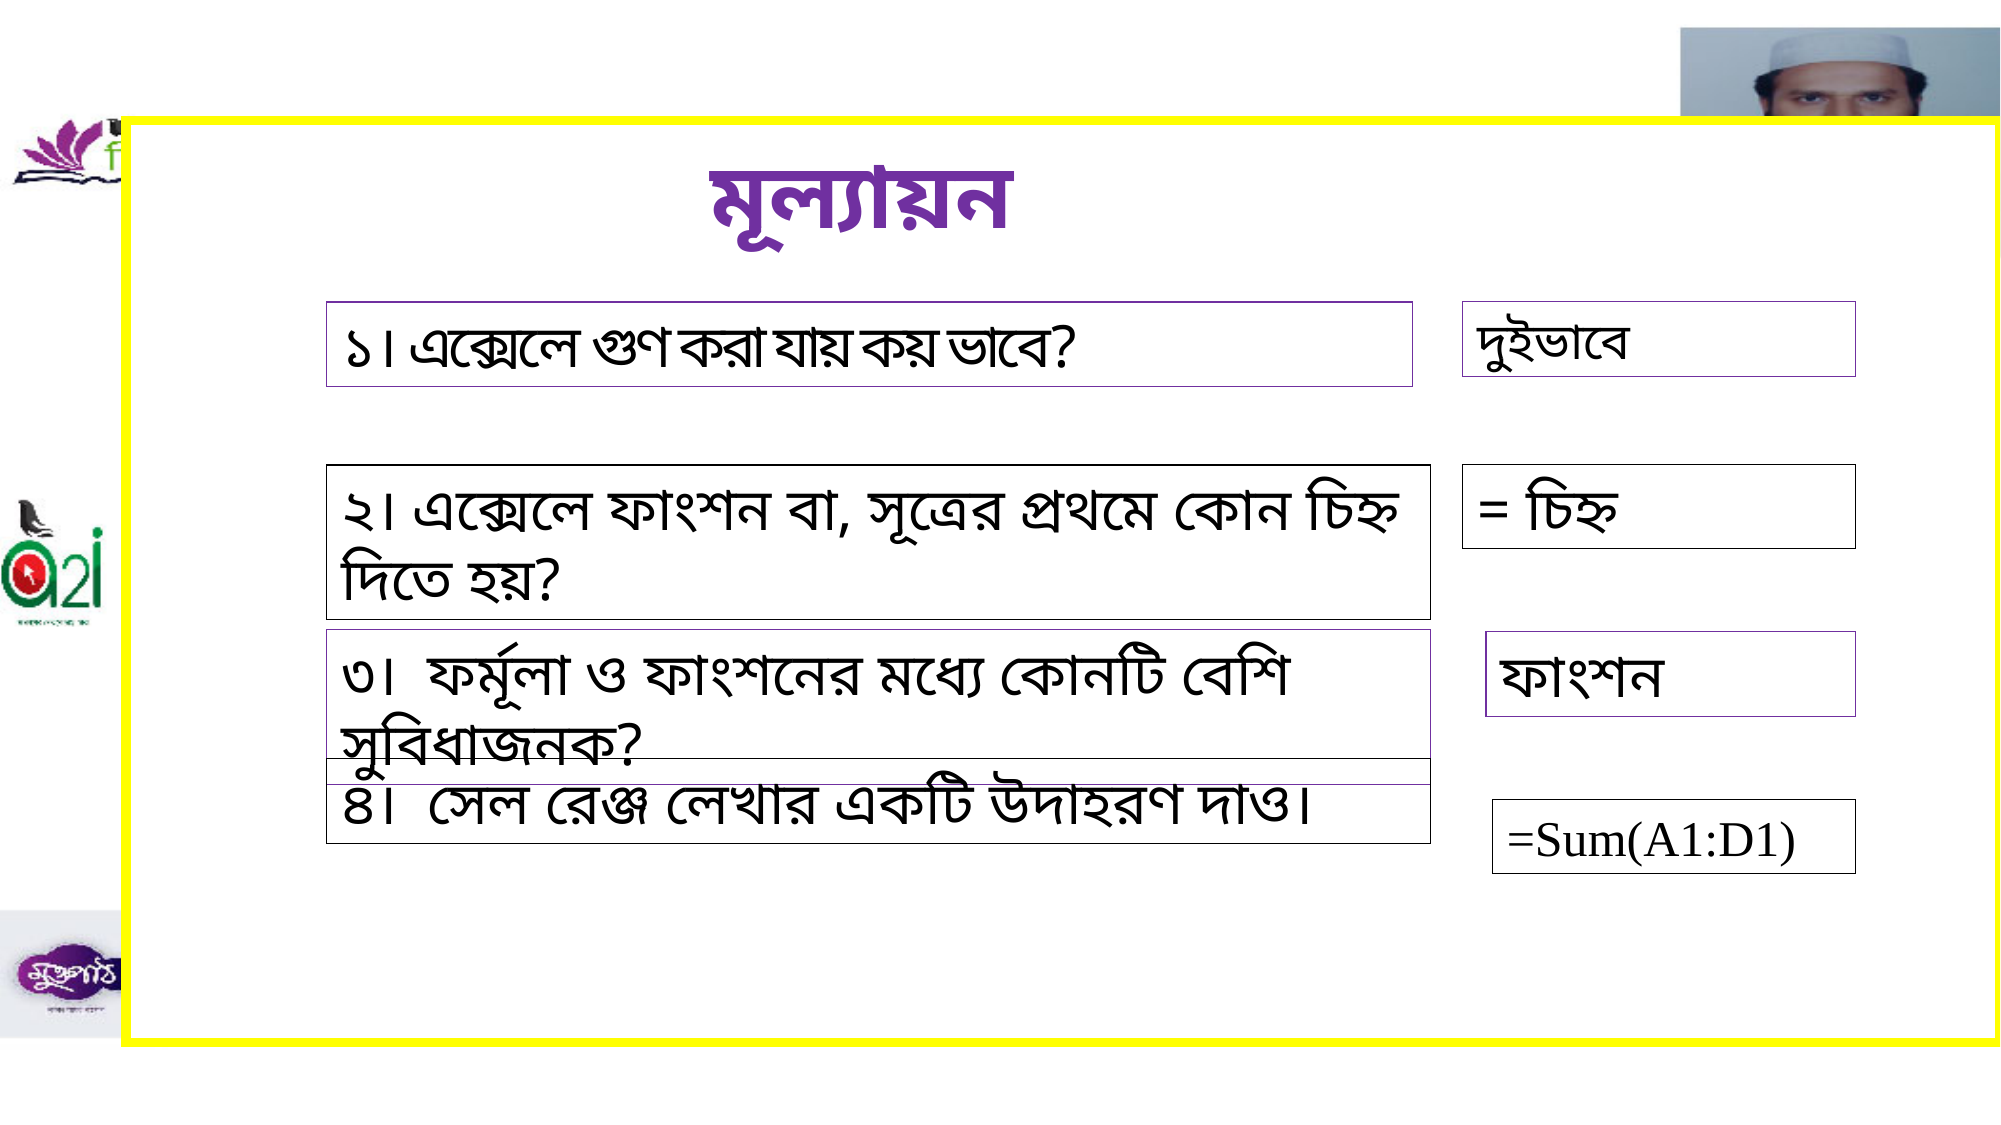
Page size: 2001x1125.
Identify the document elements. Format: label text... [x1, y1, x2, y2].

text_box ২। এক্সেলে ফাংশন বা, সূত্রের প্রথমে কোন চিহ্ন দিতে হয়? [326, 464, 1431, 620]
text_box =Sum(A1:D1) [1492, 799, 1856, 874]
text_box মূল্যায়ন [570, 129, 1154, 255]
text_box ১। এক্সেলে গুণ করা যায় কয় ভাবে? [326, 301, 1413, 387]
text_box = চিহ্ন [1462, 464, 1856, 549]
text_box দুইভাবে [1462, 301, 1856, 377]
picture [0, 0, 2001, 1125]
text_box ৪। সেল রেঞ্জ লেখার একটি উদাহরণ দাও। [326, 758, 1431, 844]
text_box ৩। ফর্মূলা ও ফাংশনের মধ্যে কোনটি বেশি সুবিধাজনক? [326, 629, 1431, 758]
text_box ফাংশন [1485, 631, 1856, 717]
